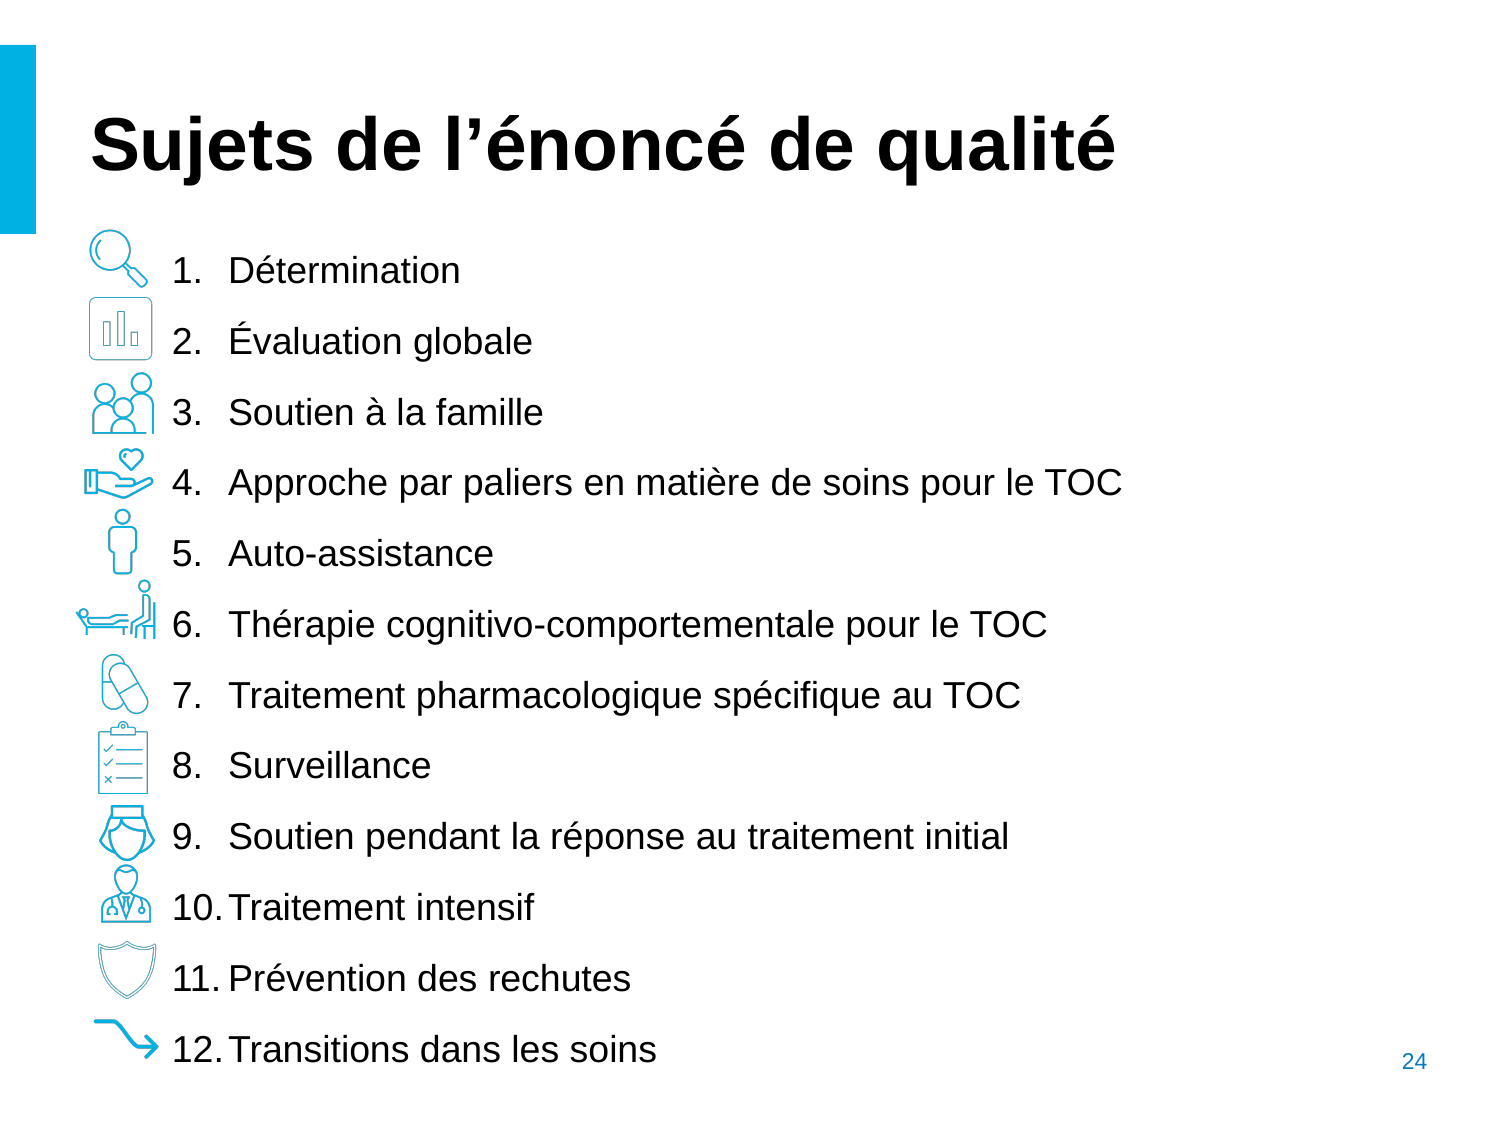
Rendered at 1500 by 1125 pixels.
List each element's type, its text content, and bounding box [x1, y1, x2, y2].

title Sujets de l’énoncé de qualité [75, 45, 1428, 237]
picture [88, 938, 164, 1077]
picture [144, 805, 155, 837]
picture [99, 805, 110, 838]
picture [104, 864, 156, 923]
picture [111, 826, 143, 858]
picture [117, 872, 136, 892]
picture [120, 895, 132, 903]
picture [68, 224, 171, 715]
list Détermination Évaluation globale Soutien à la famille Approche par paliers en matière de soins pour le TOC Auto-assistance Thérapie cognitivo-comportementale pour le TOC Traitement pharmacologique spécifique au TOC Surveillance Soutien pendant la réponse au traitement initial Traitement intensif Prévention des rechutes Transitions dans les soins [154, 237, 1417, 1019]
picture [133, 844, 155, 861]
picture [103, 831, 110, 848]
picture [144, 831, 151, 848]
picture [87, 721, 160, 794]
picture [99, 844, 121, 861]
picture [114, 808, 141, 816]
picture [97, 864, 121, 923]
picture [124, 820, 146, 829]
picture [108, 820, 119, 829]
